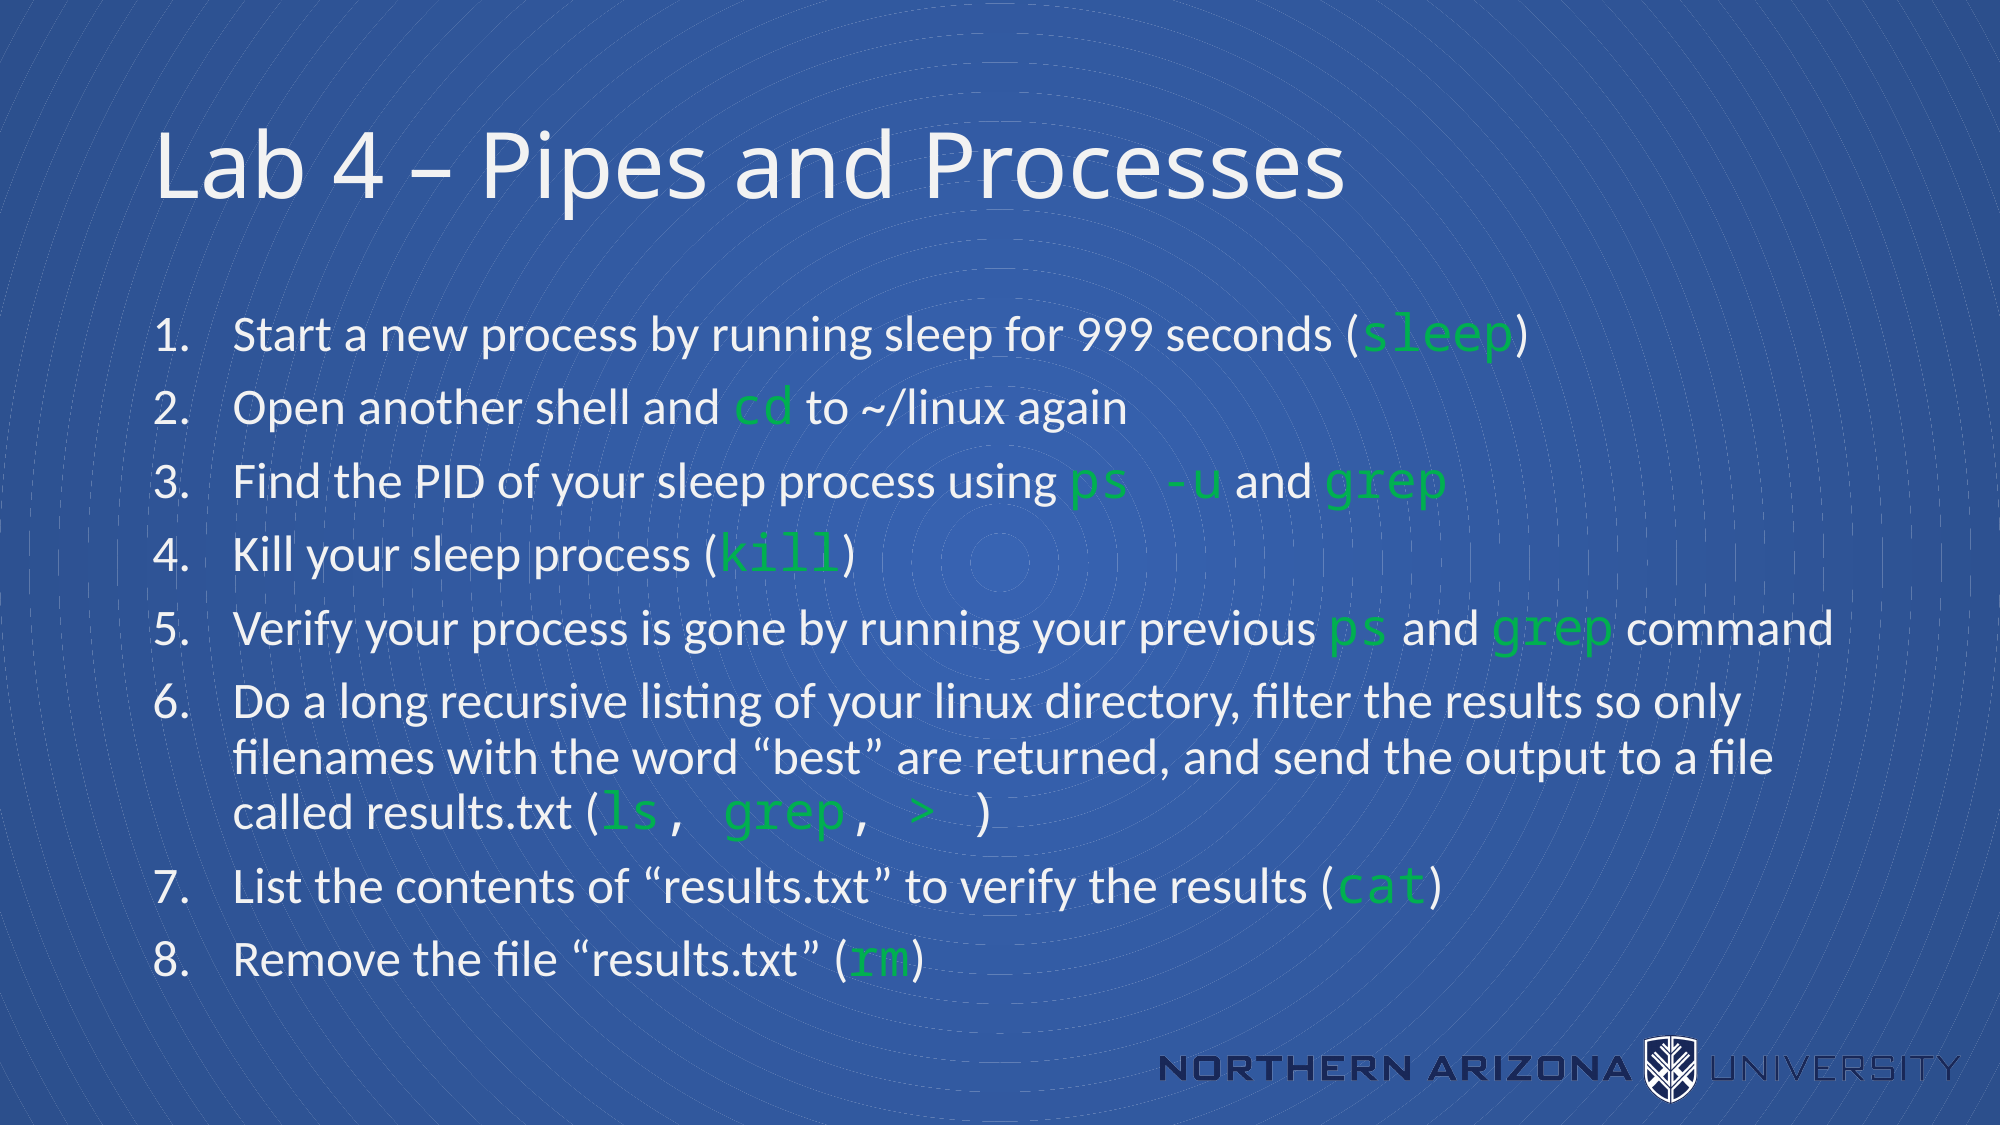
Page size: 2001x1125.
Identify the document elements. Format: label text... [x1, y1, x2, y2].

picture [1160, 1035, 1961, 1104]
title Lab 4 – Pipes and Processes [137, 59, 1863, 278]
list Start a new process by running sleep for 999 seconds (sleep) Open another shell and cd to ~/linux again Find the PID of your sleep process using ps -u and grep Kill your sleep process (kill) Verify your process is gone by running your previous ps and grep command Do a long recursive listing of your linux directory, filter the results so only filenames with the word “best” are returned, and send the output to a file called results.txt (ls, grep, > ) List the contents of “results.txt” to verify the results (cat) Remove the file “results.txt” (rm) [137, 299, 1863, 1014]
